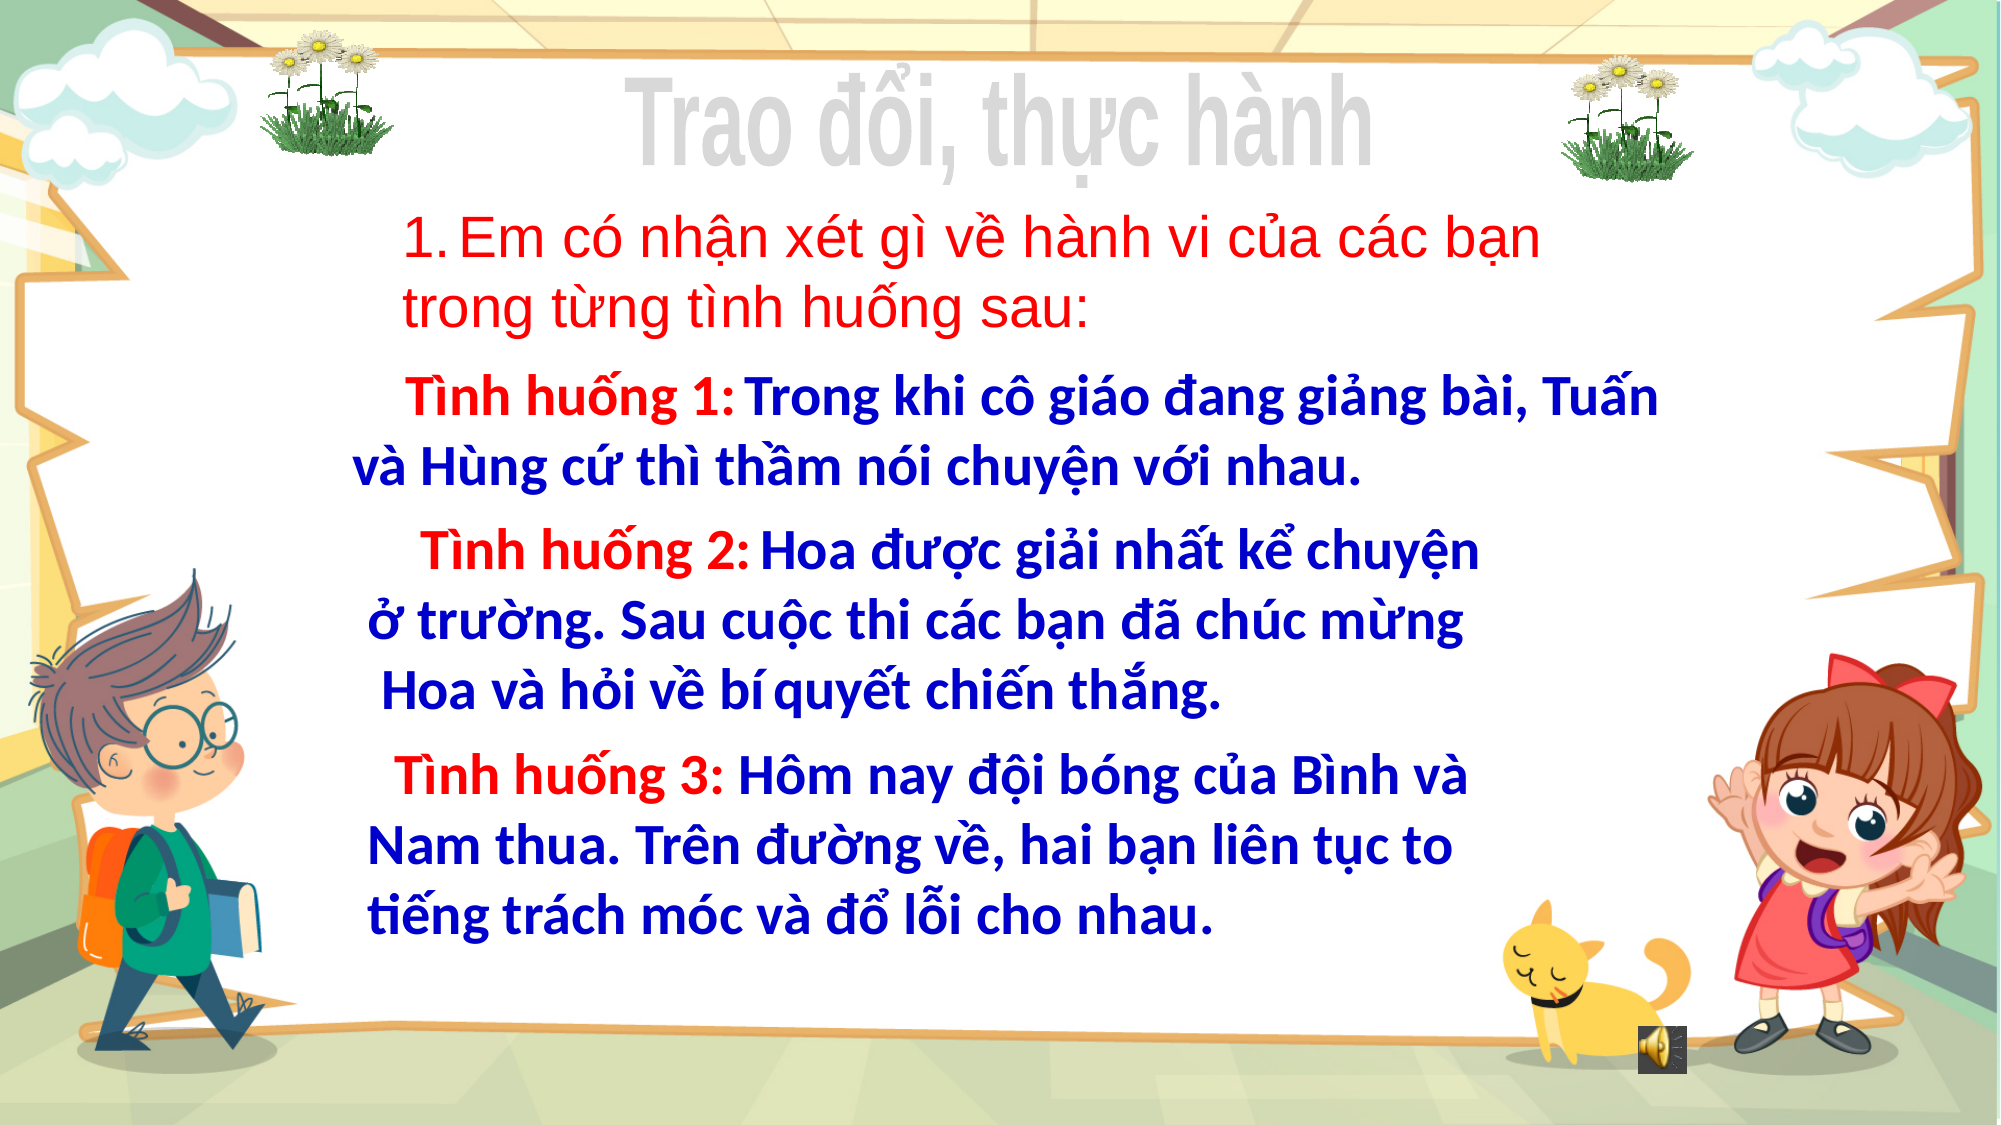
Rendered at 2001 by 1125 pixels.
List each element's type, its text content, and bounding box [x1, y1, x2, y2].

text_box [425, 325, 688, 348]
text_box Tình huống 3: Hôm nay đội bóng của Bình và Nam thua. Trên đường về, hai bạn liên tục to tiếng trách móc và đổ lỗi cho nhau. [352, 740, 1678, 941]
picture [0, 0, 2001, 1125]
text_box Tình huống 2: Hoa được giải nhất kể chuyện ở trường. Sau cuộc thi các bạn đã chúc mừng Hoa và hỏi về bí quyết chiến thắng. [352, 490, 1700, 741]
text_box Em có nhận xét gì về hành vi của các bạn trong từng tình huống sau: [387, 212, 1713, 325]
text_box [374, 298, 463, 349]
text_box Tình huống 1: Trong khi cô giáo đang giảng bài, Tuấn và Hùng cứ thì thầm nói chuyện với nhau. [337, 349, 1713, 505]
